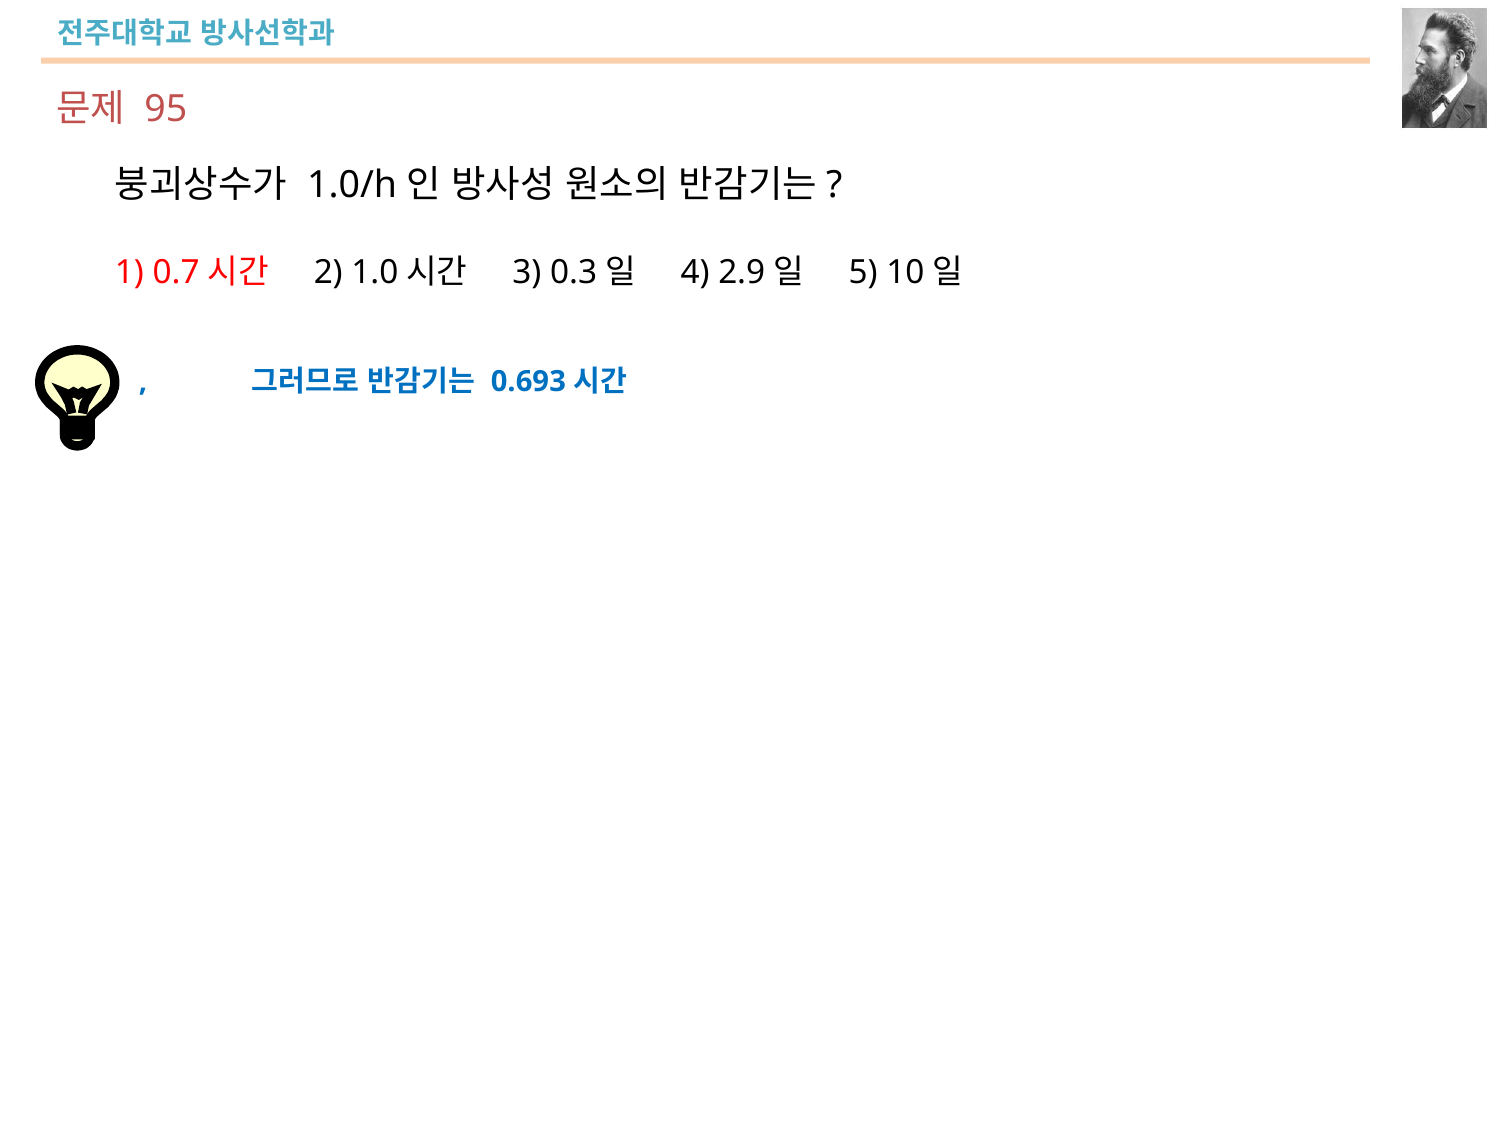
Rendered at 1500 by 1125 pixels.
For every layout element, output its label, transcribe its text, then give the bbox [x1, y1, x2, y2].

text_box 문제 95 [41, 76, 203, 137]
text_box [39, 349, 115, 446]
text_box 붕괴상수가 1.0/h인 방사성 원소의 반감기는? 1) 0.7시간 2) 1.0시간 3) 0.3일 4) 2.9일 5) 10일 [100, 152, 1471, 298]
picture [1399, 5, 1489, 131]
